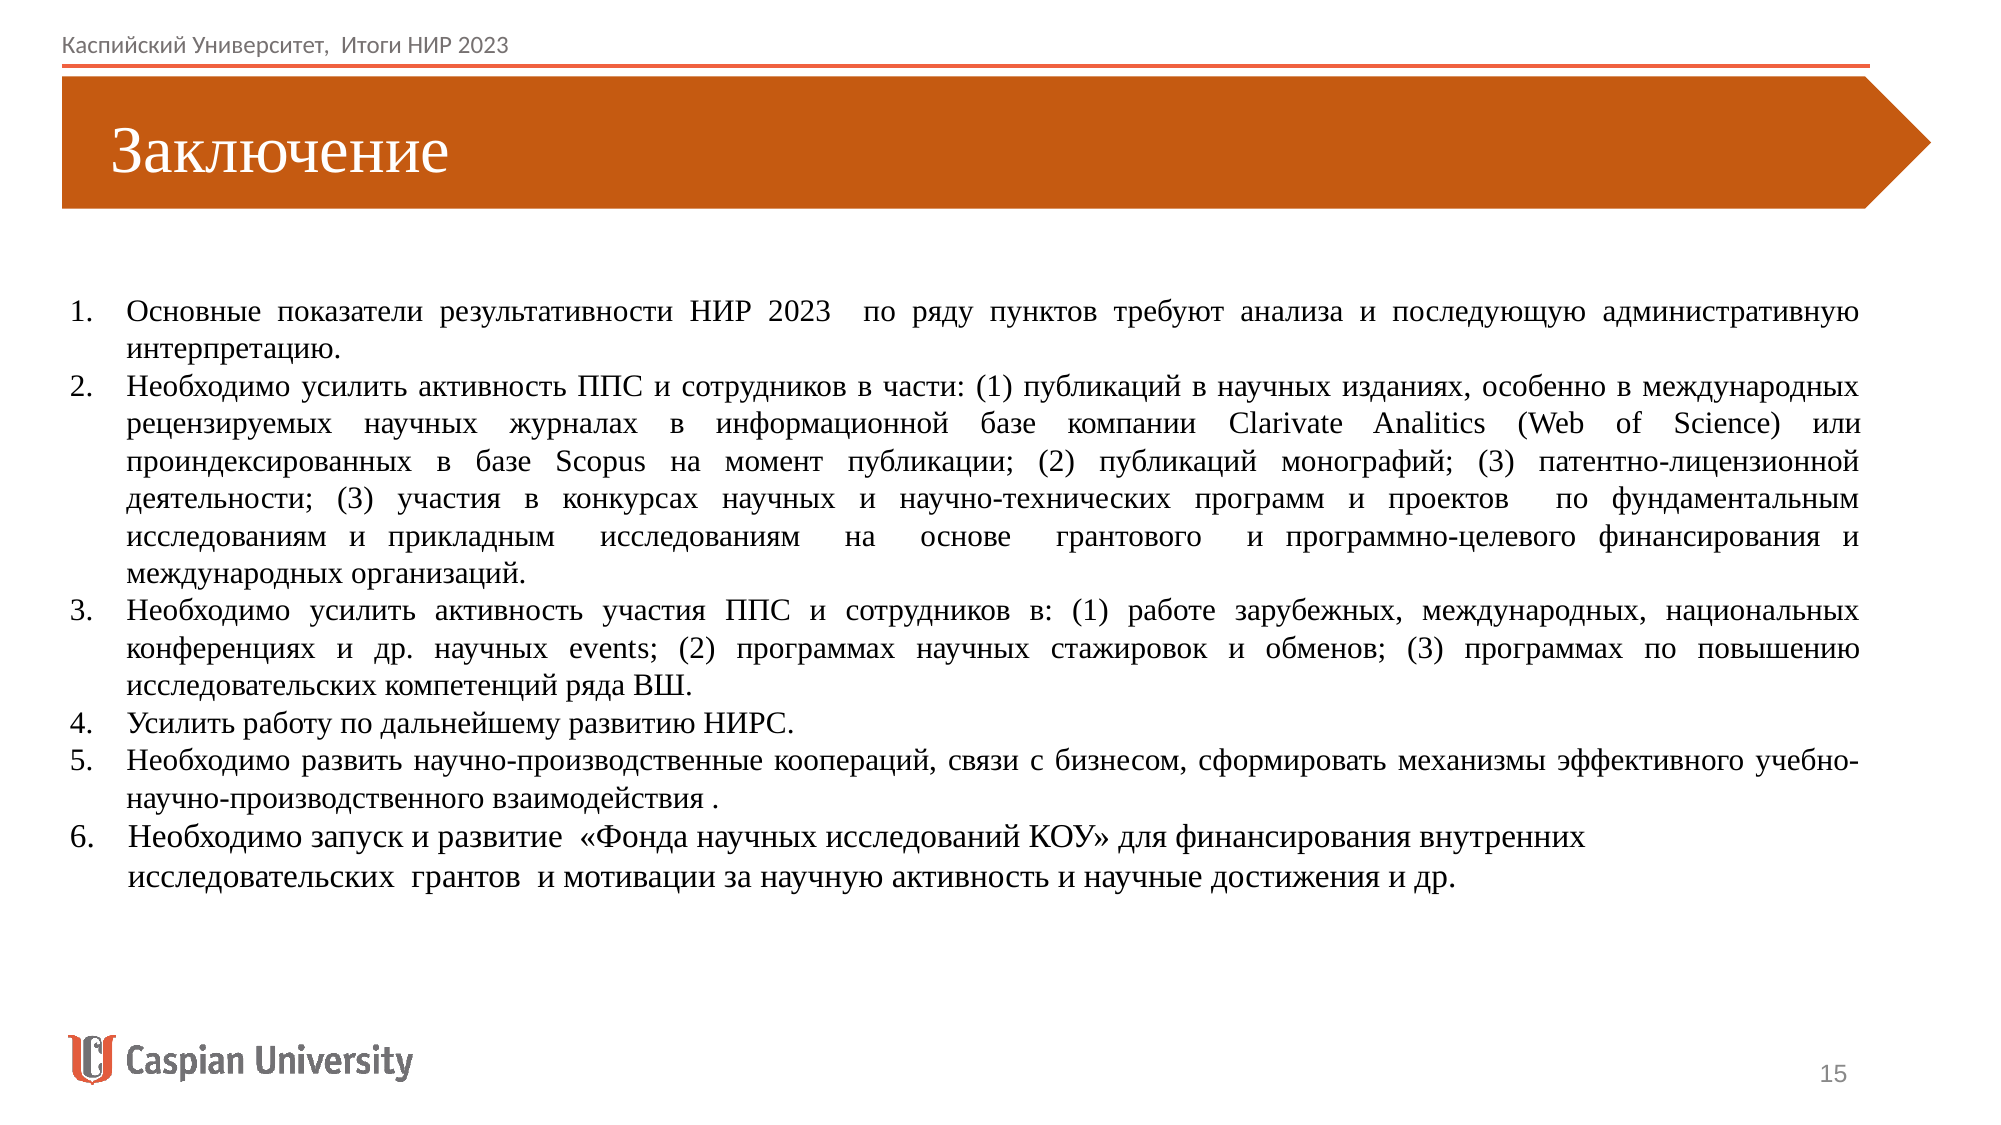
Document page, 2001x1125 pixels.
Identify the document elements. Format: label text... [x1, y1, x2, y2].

title Заключение [61, 84, 1807, 218]
text_box Каспийский Университет, Итоги НИР 2023 [47, 20, 583, 66]
picture [68, 1035, 413, 1085]
slide_number 15 [1412, 1042, 1863, 1103]
text_box Основные показатели результативности НИР 2023 по ряду пунктов требуют анализа и последующую административную интерпретацию. Необходимо усилить активность ППС и сотрудников в части: (1) публикаций в научных изданиях, особенно в международных рецензируемых научных журналах в информационной базе компании Clarivate Analitics (Web of Science) или проиндексированных в базе Scopus на момент публикации; (2) публикаций монографий; (3) патентно-лицензионной деятельности; (3) участия в конкурсах научных и научно-технических программ и проектов по фундаментальным исследованиям и прикладным исследованиям на основе грантового и программно-целевого финансирования и международных организаций. Необходимо усилить активность участия ППС и сотрудников в: (1) работе зарубежных, международных, национальных конференциях и др. научных events; (2) программах научных стажировок и обменов; (3) программах по повышению исследовательских компетенций ряда ВШ. Усилить работу по дальнейшему развитию НИРС. Необходимо развить научно-производственные коопераций, связи с бизнесом, сформировать механизмы эффективного учебно-научно-производственного взаимодействия . 6. Необходимо запуск и развитие «Фонда научных исследований КОУ» для финансирования внутренних исследовательских грантов и мотивации за научную активность и научные достижения и др. [55, 282, 1877, 1014]
text_box [60, 75, 1933, 210]
